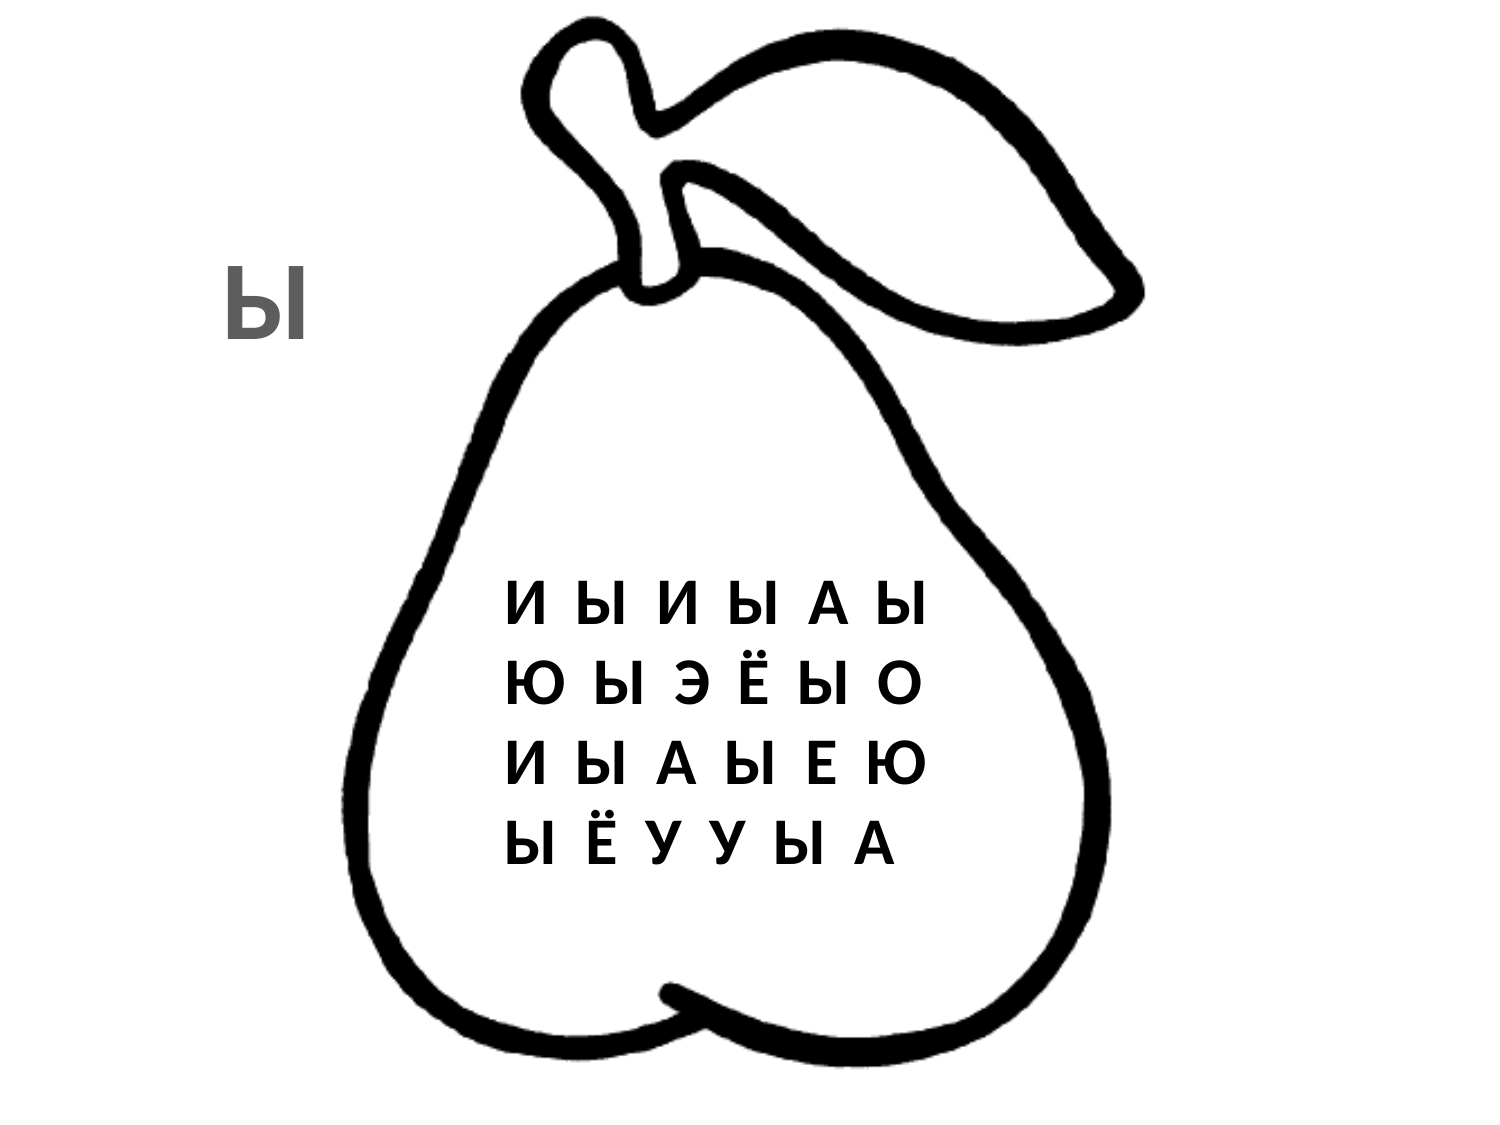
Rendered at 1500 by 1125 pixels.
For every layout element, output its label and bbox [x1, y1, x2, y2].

text_box [206, 0, 1152, 1083]
